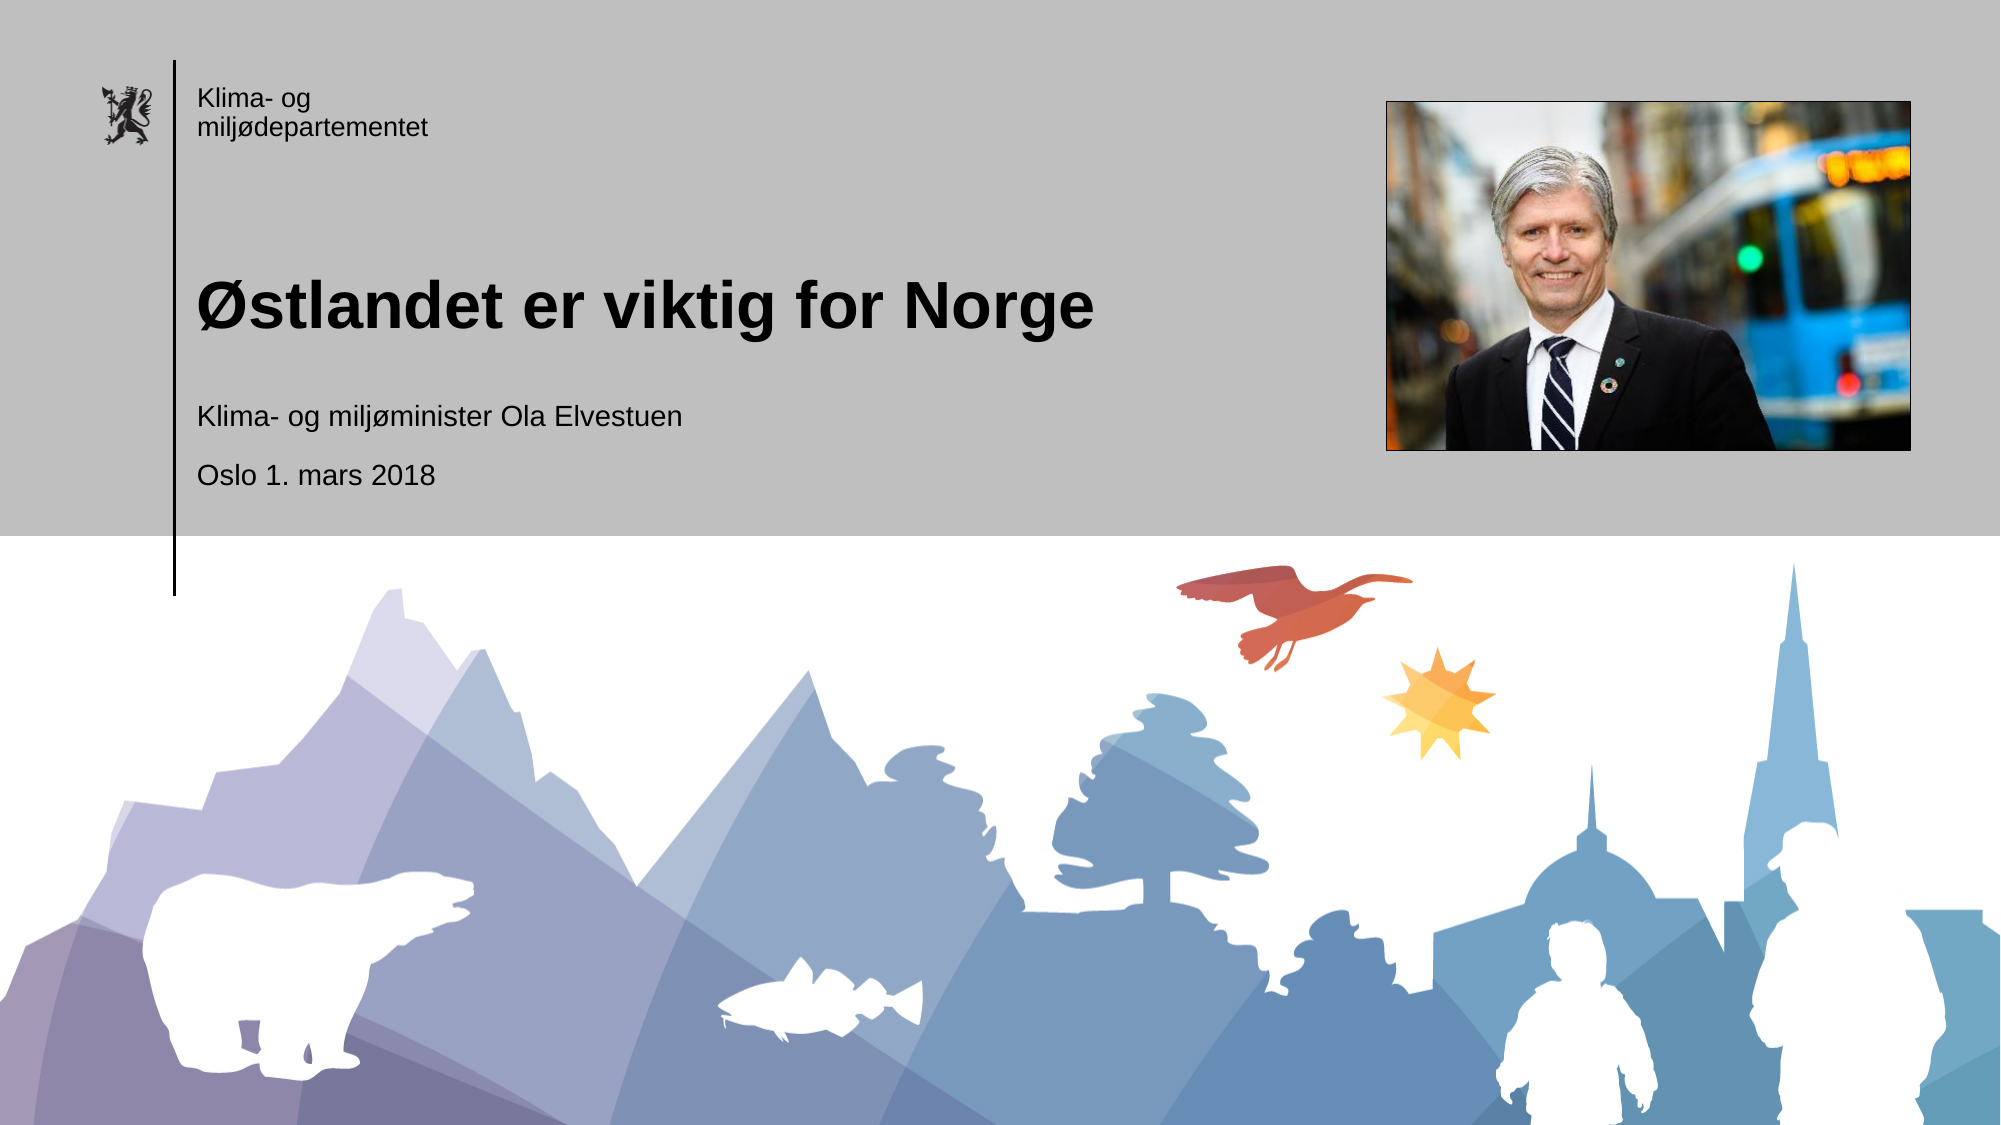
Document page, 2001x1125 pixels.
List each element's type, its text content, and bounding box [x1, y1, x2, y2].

picture [0, 536, 2001, 1125]
list Oslo 1. mars 2018 [196, 450, 1745, 498]
list Klima- og miljøminister Ola Elvestuen [196, 390, 1381, 439]
picture [102, 86, 152, 146]
picture [1803, 317, 1813, 321]
picture [1386, 101, 1910, 451]
list Østlandet er viktig for Norge [196, 184, 1154, 351]
